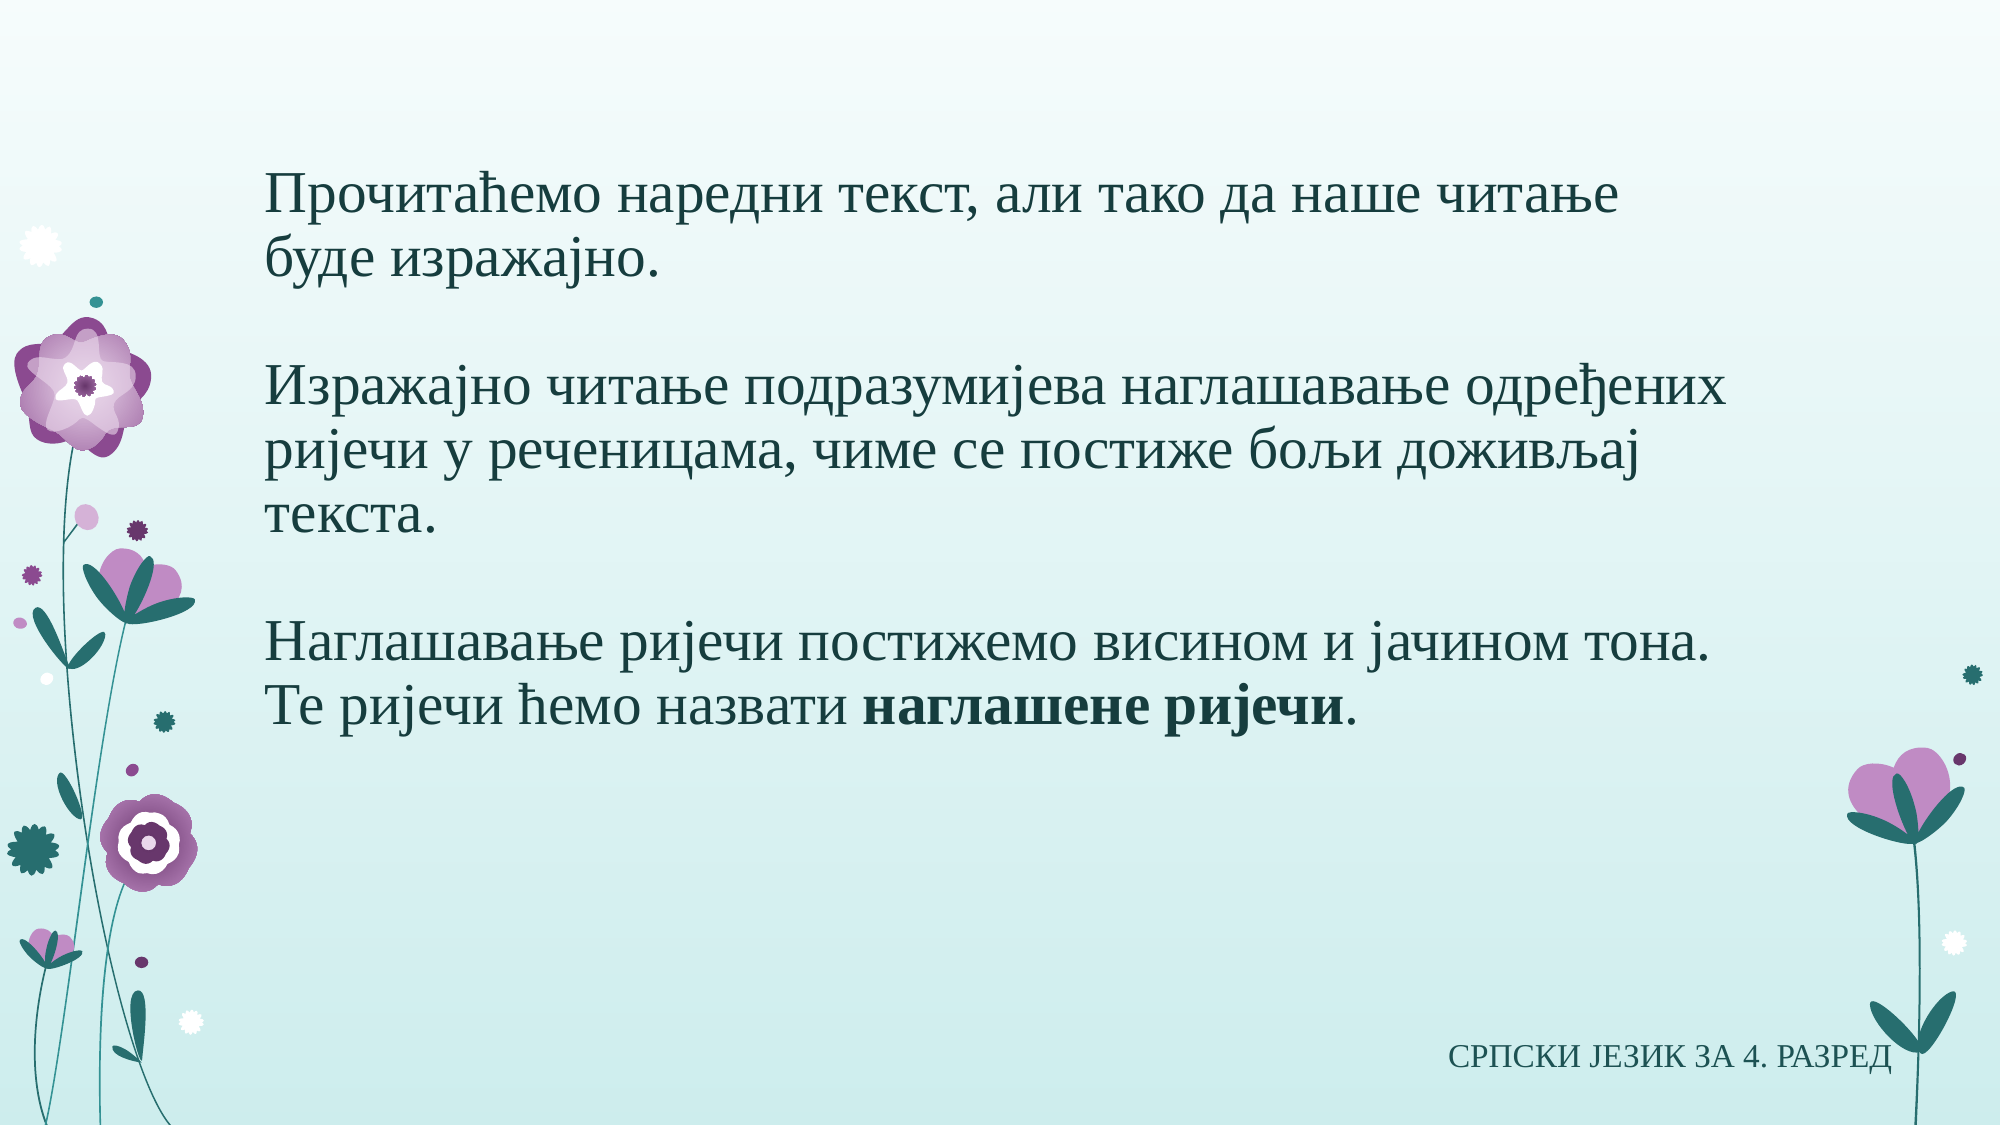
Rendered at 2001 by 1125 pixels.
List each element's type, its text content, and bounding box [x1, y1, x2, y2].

title Прочитаћемо наредни текст, али тако да наше читање буде изражајно. Изражајно читање подразумијева наглашавање одређених ријечи у реченицама, чиме се постиже бољи доживљај текста. Наглашавање ријечи постижемо висином и јачином тона. Те ријечи ћемо назвати наглашене ријечи. [249, 92, 1750, 867]
text_box СРПСКИ ЈЕЗИК ЗА 4. РАЗРЕД [1433, 1027, 1908, 1082]
